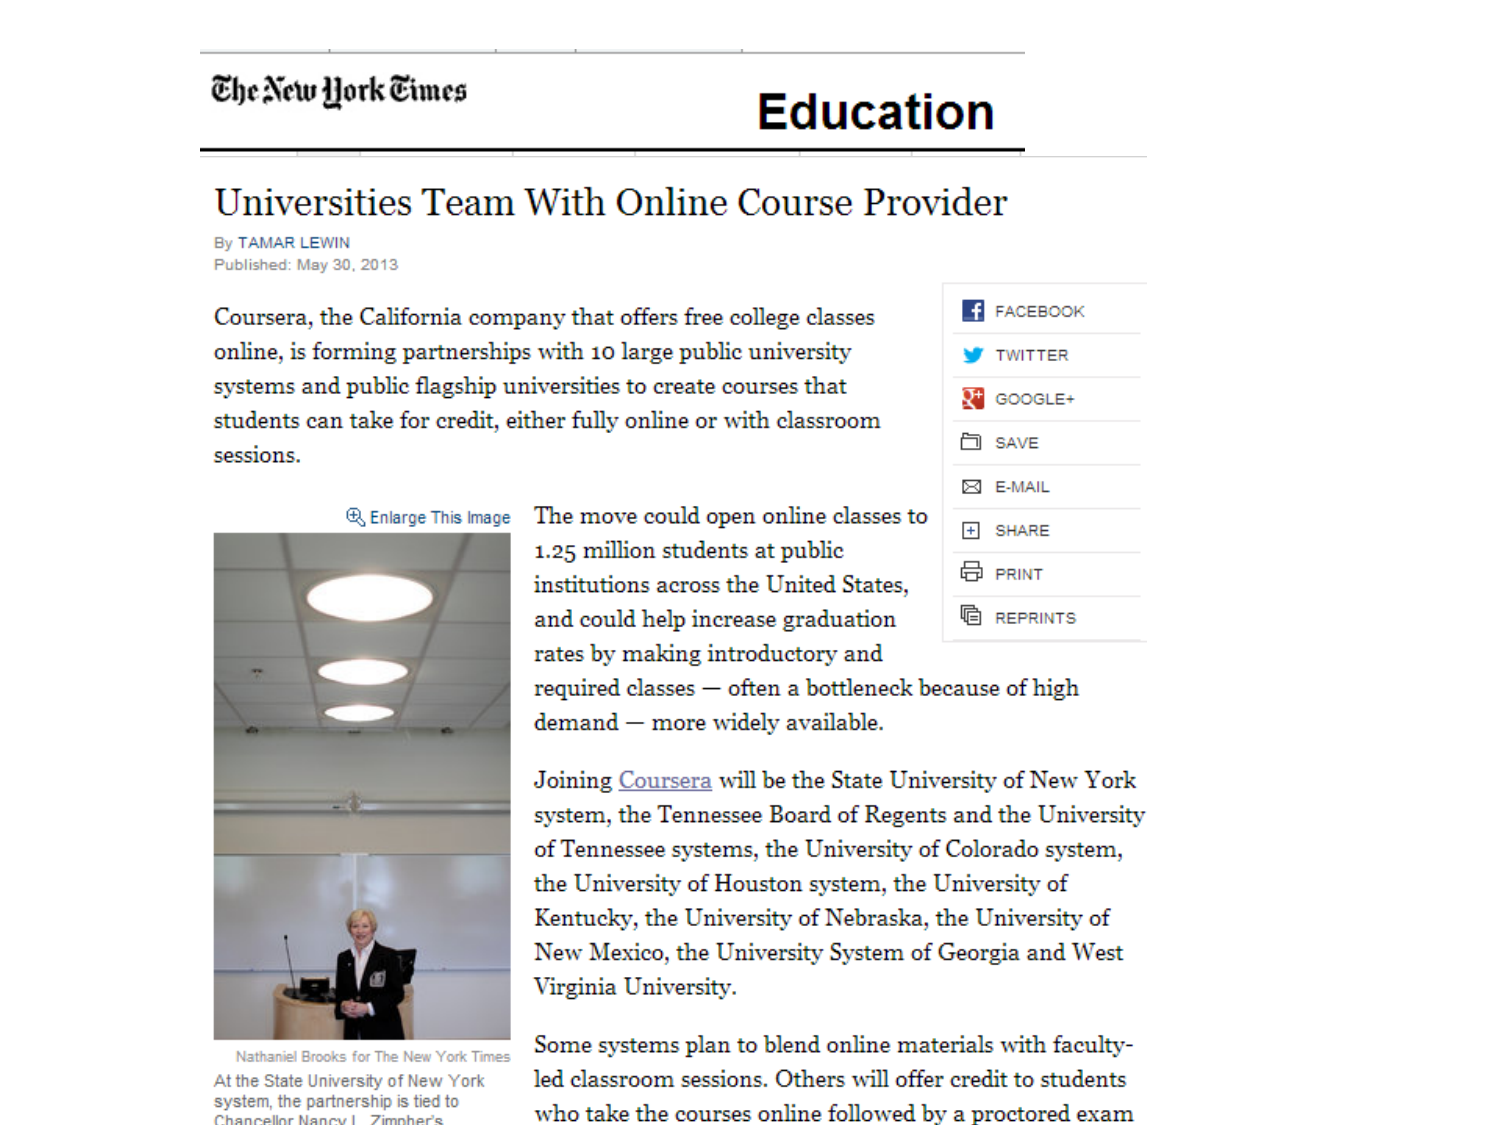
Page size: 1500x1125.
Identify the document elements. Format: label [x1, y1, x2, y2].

picture [199, 49, 1148, 1125]
